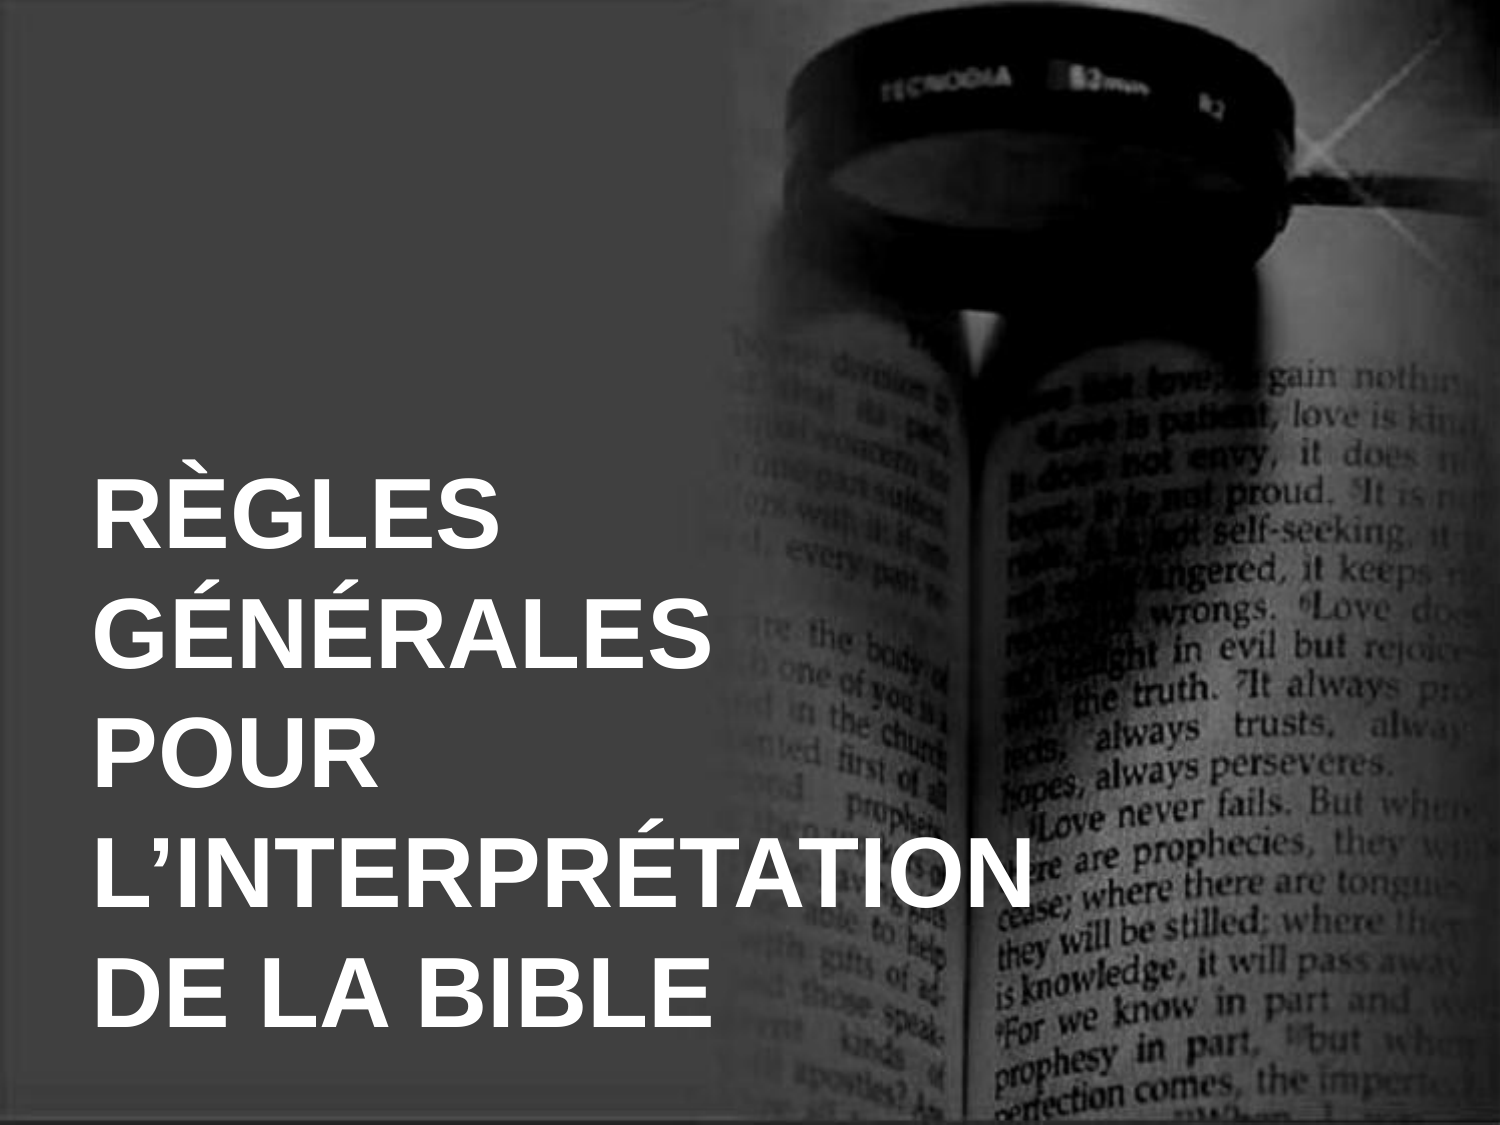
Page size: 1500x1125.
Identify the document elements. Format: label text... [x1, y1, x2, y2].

title RÈGLES GÉNÉRALES POUR L’INTERPRÉTATION DE LA BIBLE [76, 704, 1093, 892]
picture [0, 0, 1500, 1125]
